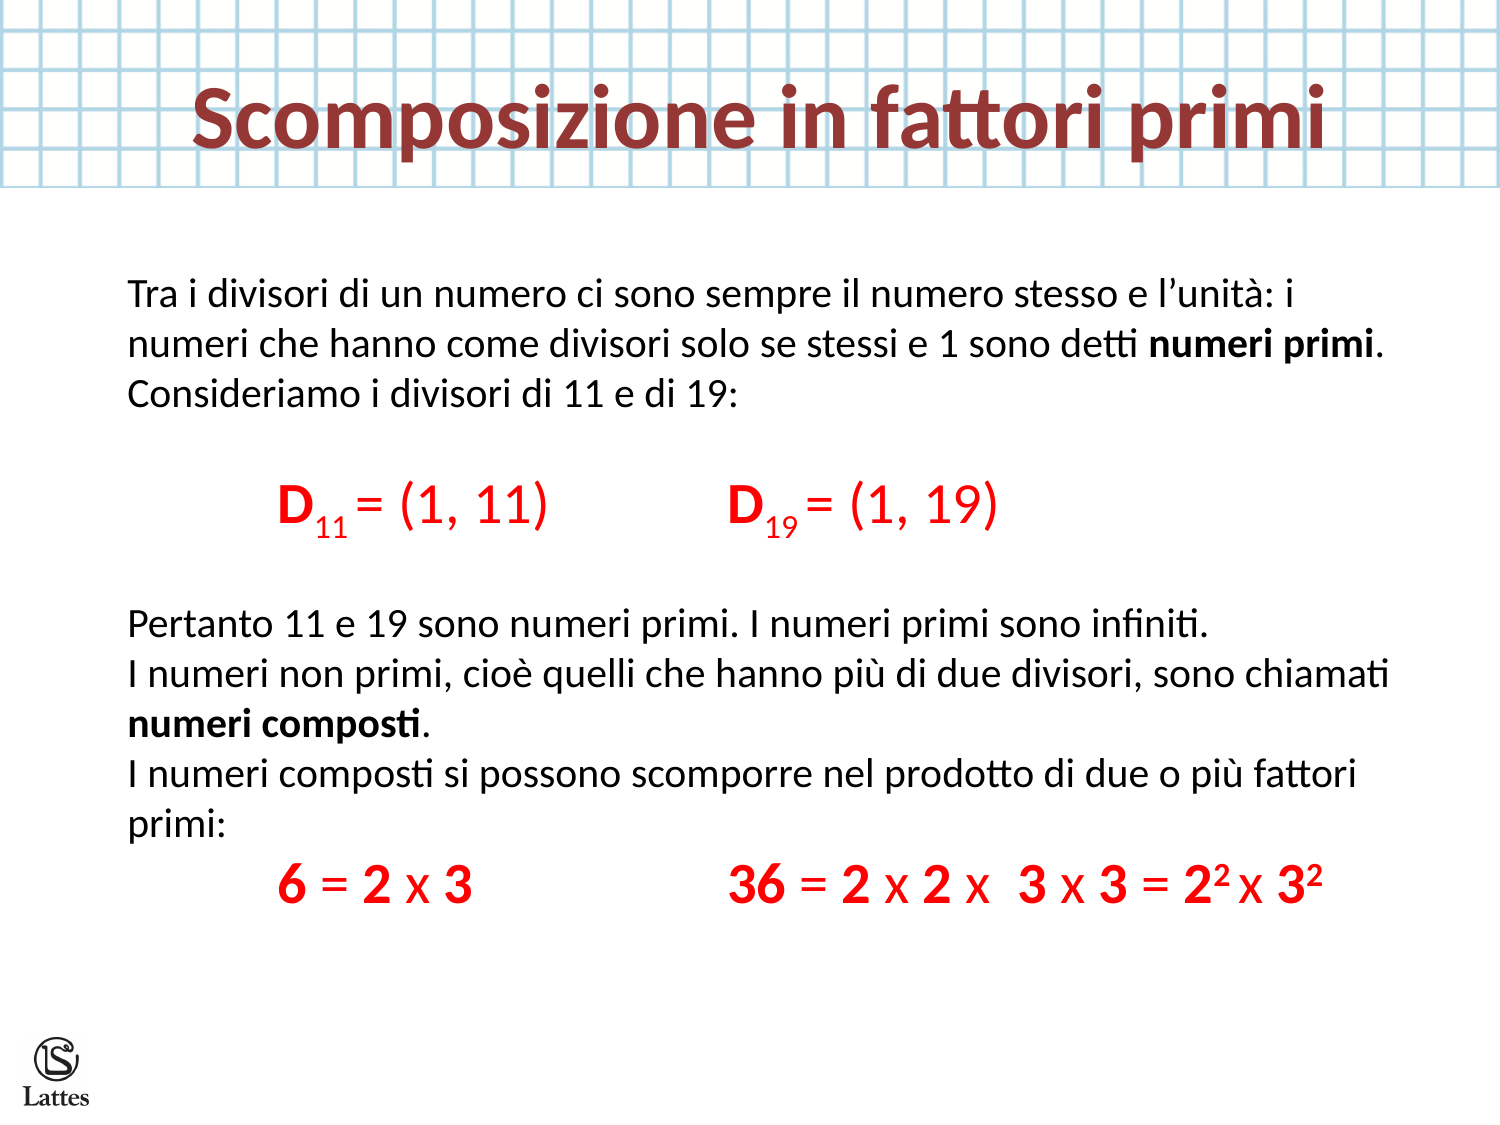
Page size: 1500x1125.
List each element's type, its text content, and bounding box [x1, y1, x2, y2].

picture [0, 0, 1500, 188]
picture [22, 1036, 89, 1107]
subtitle Tra i divisori di un numero ci sono sempre il numero stesso e l’unità: i numeri che hanno come divisori solo se stessi e 1 sono detti numeri primi. Consideriamo i divisori di 11 e di 19: D11 = (1, 11) D19 = (1, 19) Pertanto 11 e 19 sono numeri primi. I numeri primi sono infiniti. I numeri non primi, cioè quelli che hanno più di due divisori, sono chiamati numeri composti. I numeri composti si possono scomporre nel prodotto di due o più fattori primi: 6 = 2 x 3 36 = 2 x 2 x 3 x 3 = 22 x 32 [112, 208, 1412, 1024]
